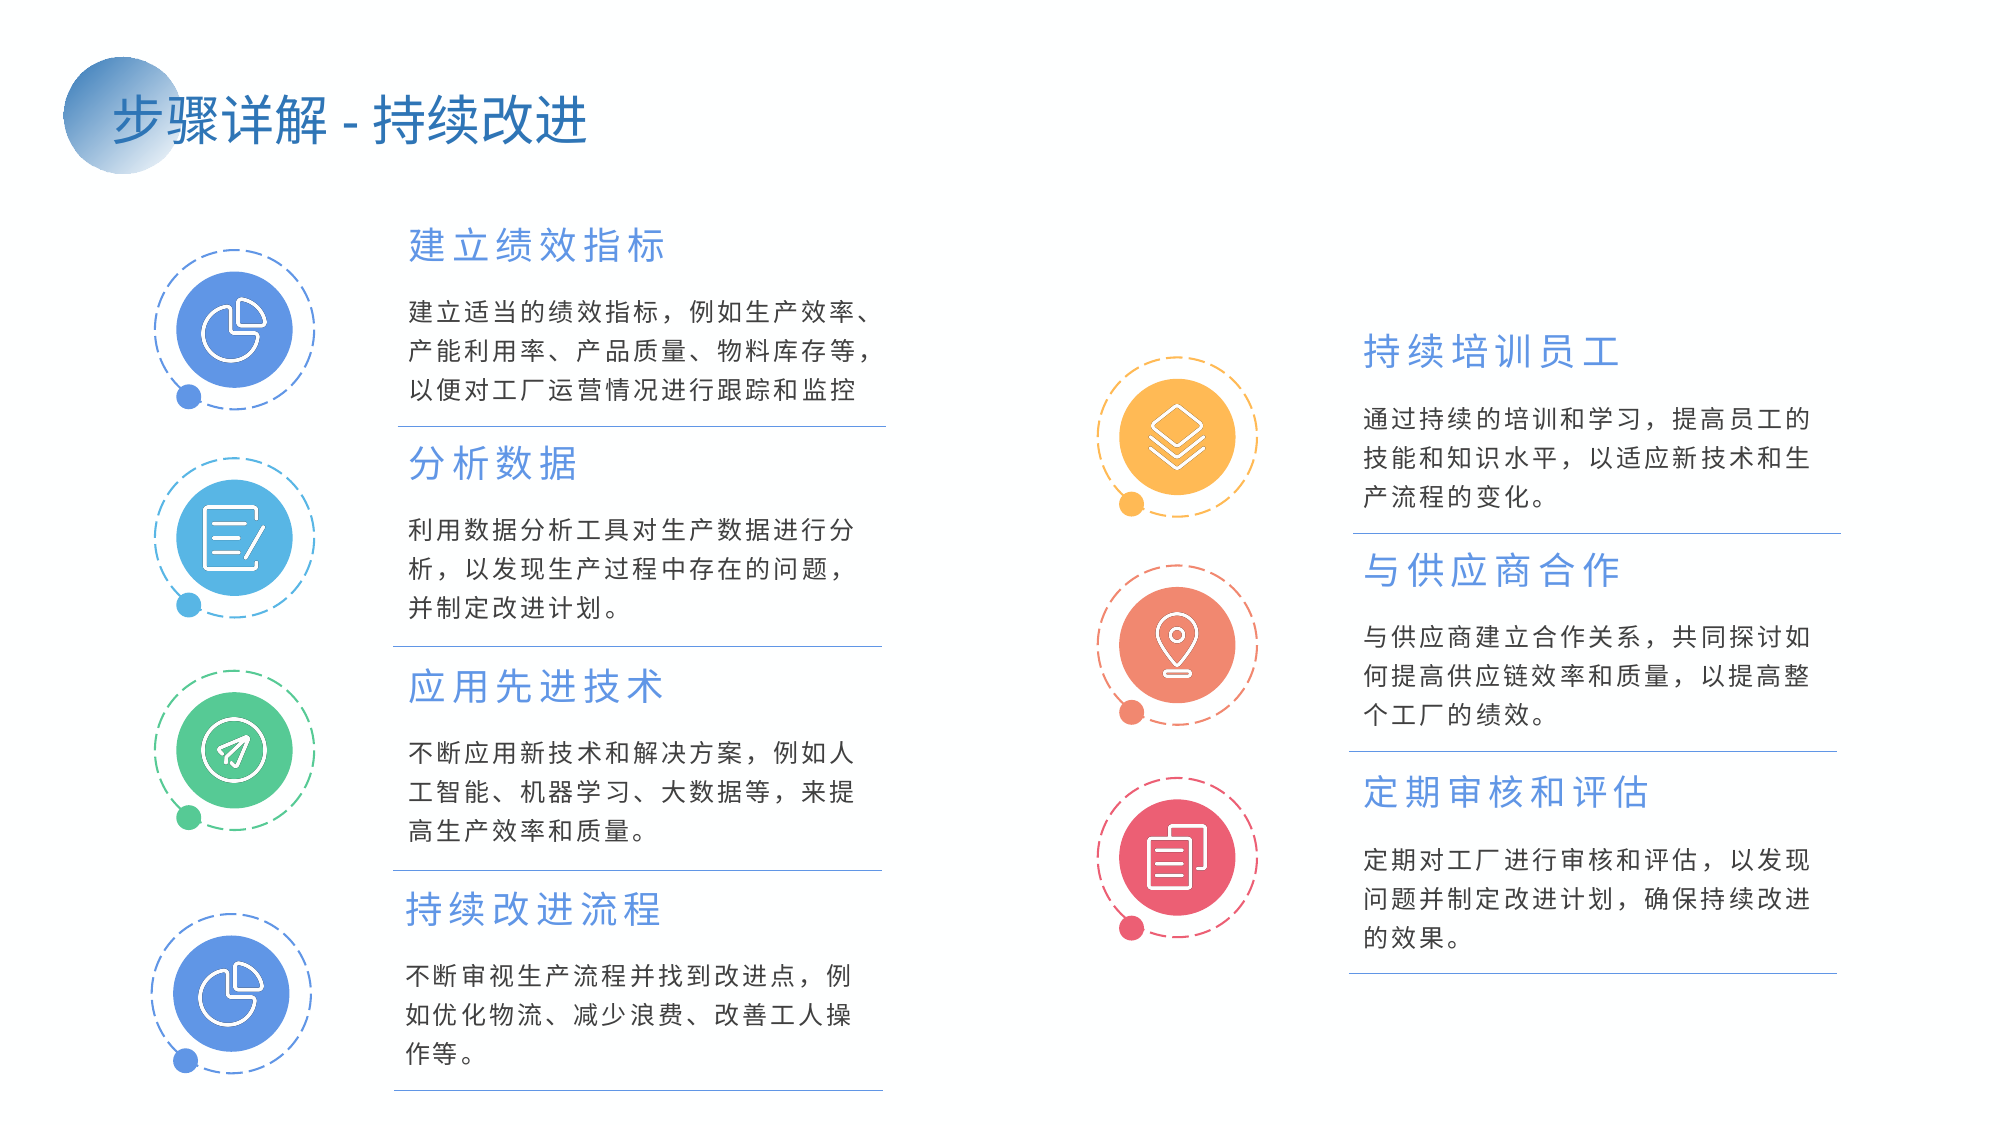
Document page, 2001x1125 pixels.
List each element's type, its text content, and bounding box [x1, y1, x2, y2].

text_box [150, 913, 312, 1075]
picture [201, 717, 267, 783]
text_box 建立绩效指标 [393, 214, 703, 273]
text_box [175, 804, 203, 832]
text_box [1118, 698, 1146, 726]
text_box 不断审视生产流程并找到改进点，例如优化物流、减少浪费、改善工人操作等。 [390, 944, 887, 1110]
picture [1144, 612, 1210, 678]
text_box [153, 669, 316, 832]
text_box [153, 249, 316, 411]
text_box [1096, 776, 1259, 939]
picture [198, 961, 264, 1027]
text_box [1118, 914, 1146, 942]
picture [1144, 824, 1210, 890]
text_box 步骤详解-持续改进 [97, 78, 710, 159]
text_box [1118, 490, 1146, 518]
text_box [1096, 564, 1259, 726]
text_box [172, 1047, 200, 1075]
picture [201, 505, 267, 571]
text_box 持续培训员工 [1348, 320, 1659, 379]
text_box [175, 591, 203, 619]
text_box 应用先进技术 [393, 655, 703, 714]
text_box 建立适当的绩效指标，例如生产效率、产能利用率、产品质量、物料库存等，以便对工厂运营情况进行跟踪和监控 [393, 280, 890, 446]
text_box 通过持续的培训和学习，提高员工的技能和知识水平，以适应新技术和生产流程的变化。 [1348, 387, 1846, 553]
picture [201, 297, 267, 363]
text_box 与供应商建立合作关系，共同探讨如何提高供应链效率和质量，以提高整个工厂的绩效。 [1348, 605, 1846, 772]
text_box [153, 457, 316, 619]
text_box 定期审核和评估 [1348, 762, 1747, 821]
text_box 定期对工厂进行审核和评估，以发现问题并制定改进计划，确保持续改进的效果。 [1348, 828, 1846, 994]
text_box 持续改进流程 [390, 878, 700, 937]
text_box 不断应用新技术和解决方案，例如人工智能、机器学习、大数据等，来提高生产效率和质量。 [393, 721, 890, 887]
text_box [175, 383, 203, 411]
text_box [62, 55, 170, 175]
text_box [1096, 356, 1259, 518]
text_box 与供应商合作 [1348, 539, 1659, 598]
text_box 利用数据分析工具对生产数据进行分析，以发现生产过程中存在的问题，并制定改进计划。 [393, 498, 890, 665]
picture [1144, 404, 1210, 470]
text_box 分析数据 [393, 432, 703, 491]
